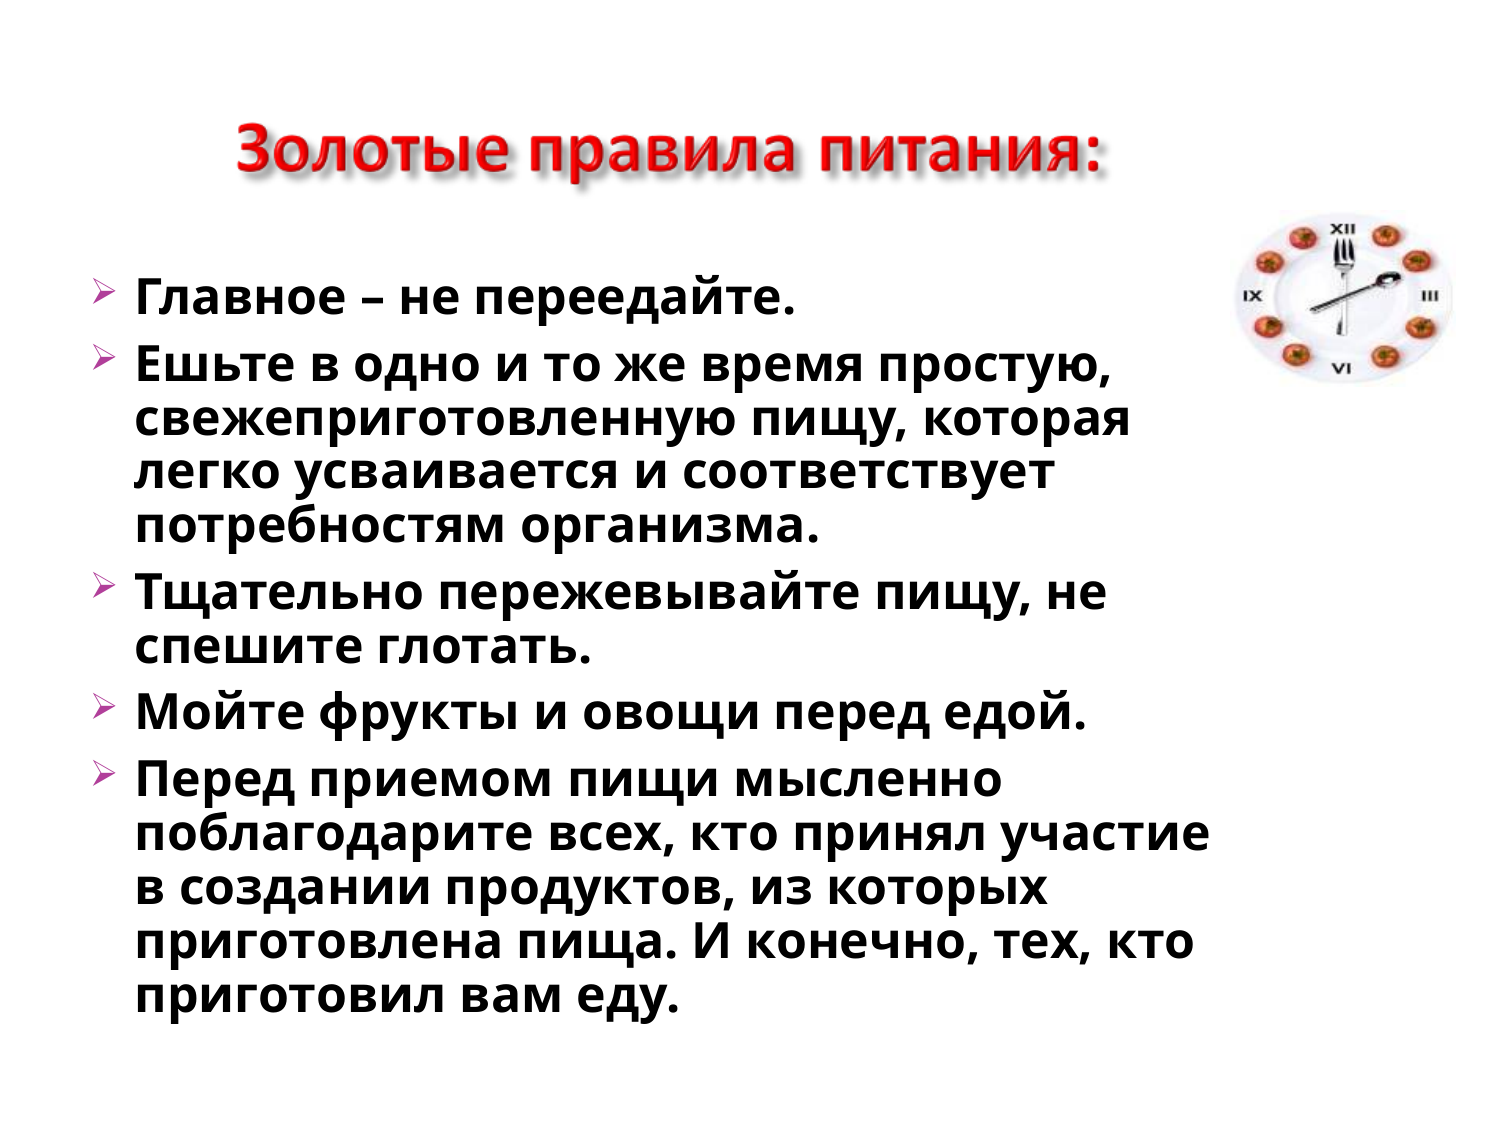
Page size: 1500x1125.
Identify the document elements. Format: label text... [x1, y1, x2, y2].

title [74, 62, 1263, 230]
picture [1229, 210, 1456, 388]
list Главное – не переедайте. Ешьте в одно и то же время простую, свежеприготовленную пищу, которая легко усваивается и соответствует потребностям организма. Тщательно пережевывайте пищу, не спешите глотать. Мойте фрукты и овощи перед едой. Перед приемом пищи мысленно поблагодарите всех, кто принял участие в создании продуктов, из которых приготовлена пища. И конечно, тех, кто приготовил вам еду. [75, 264, 1263, 1059]
